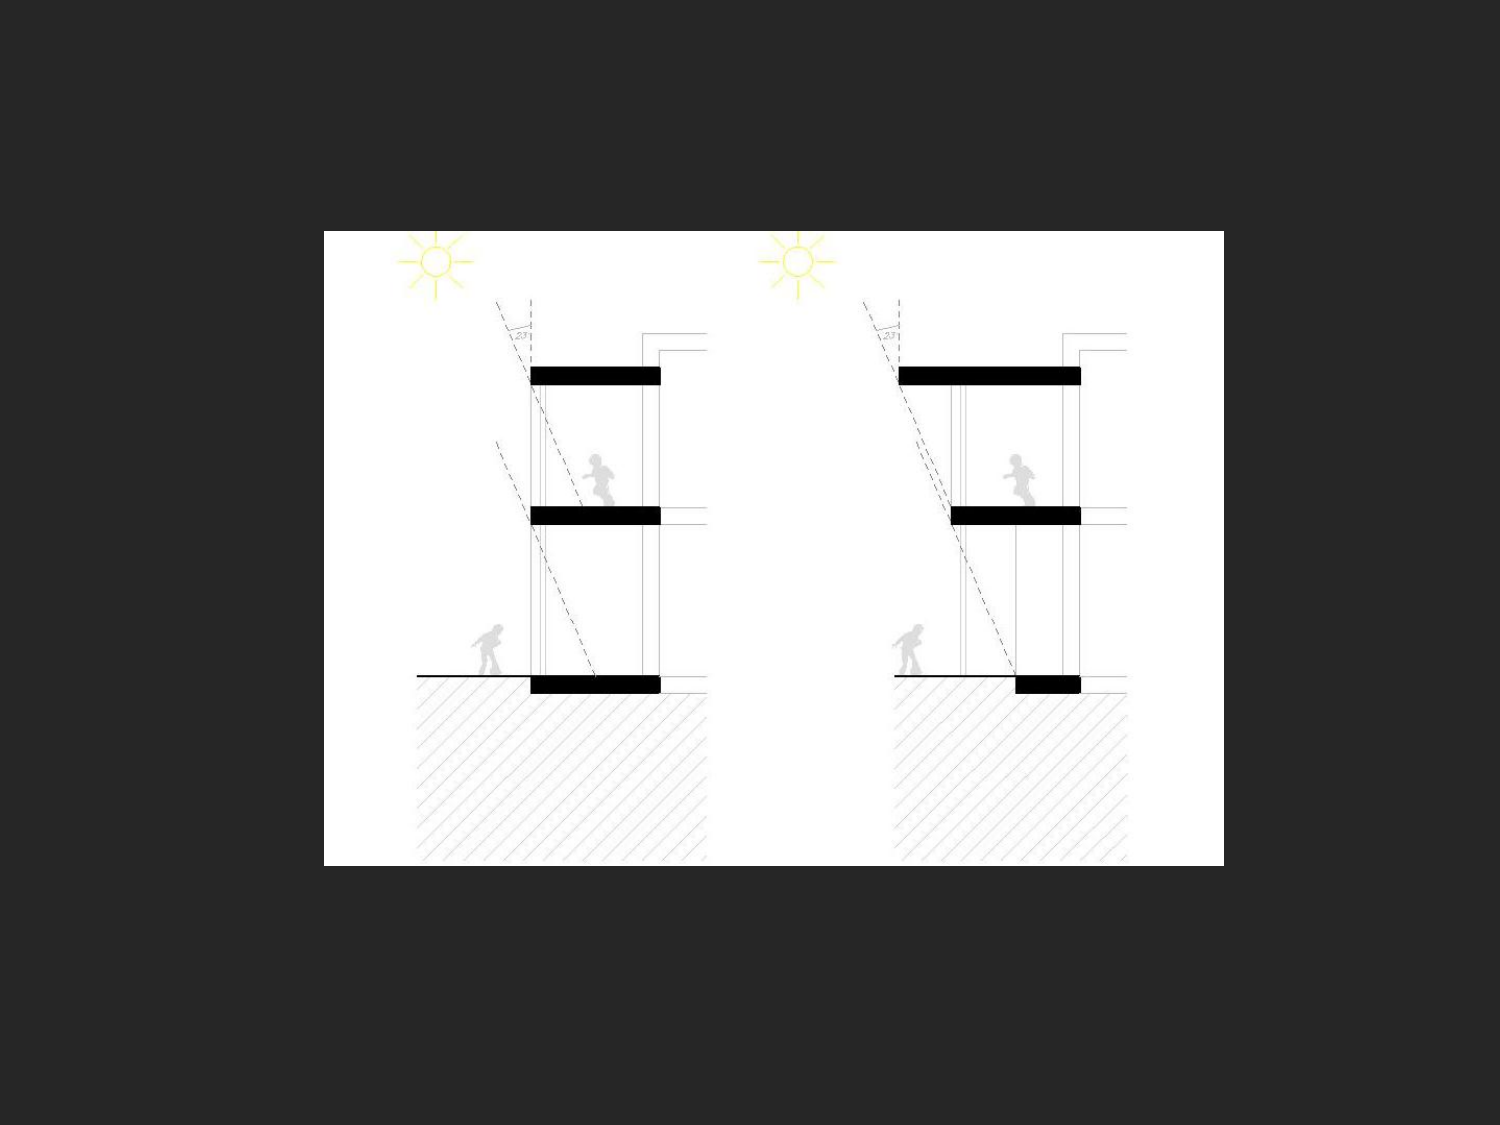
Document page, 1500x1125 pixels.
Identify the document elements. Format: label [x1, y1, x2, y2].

picture [324, 231, 1224, 867]
